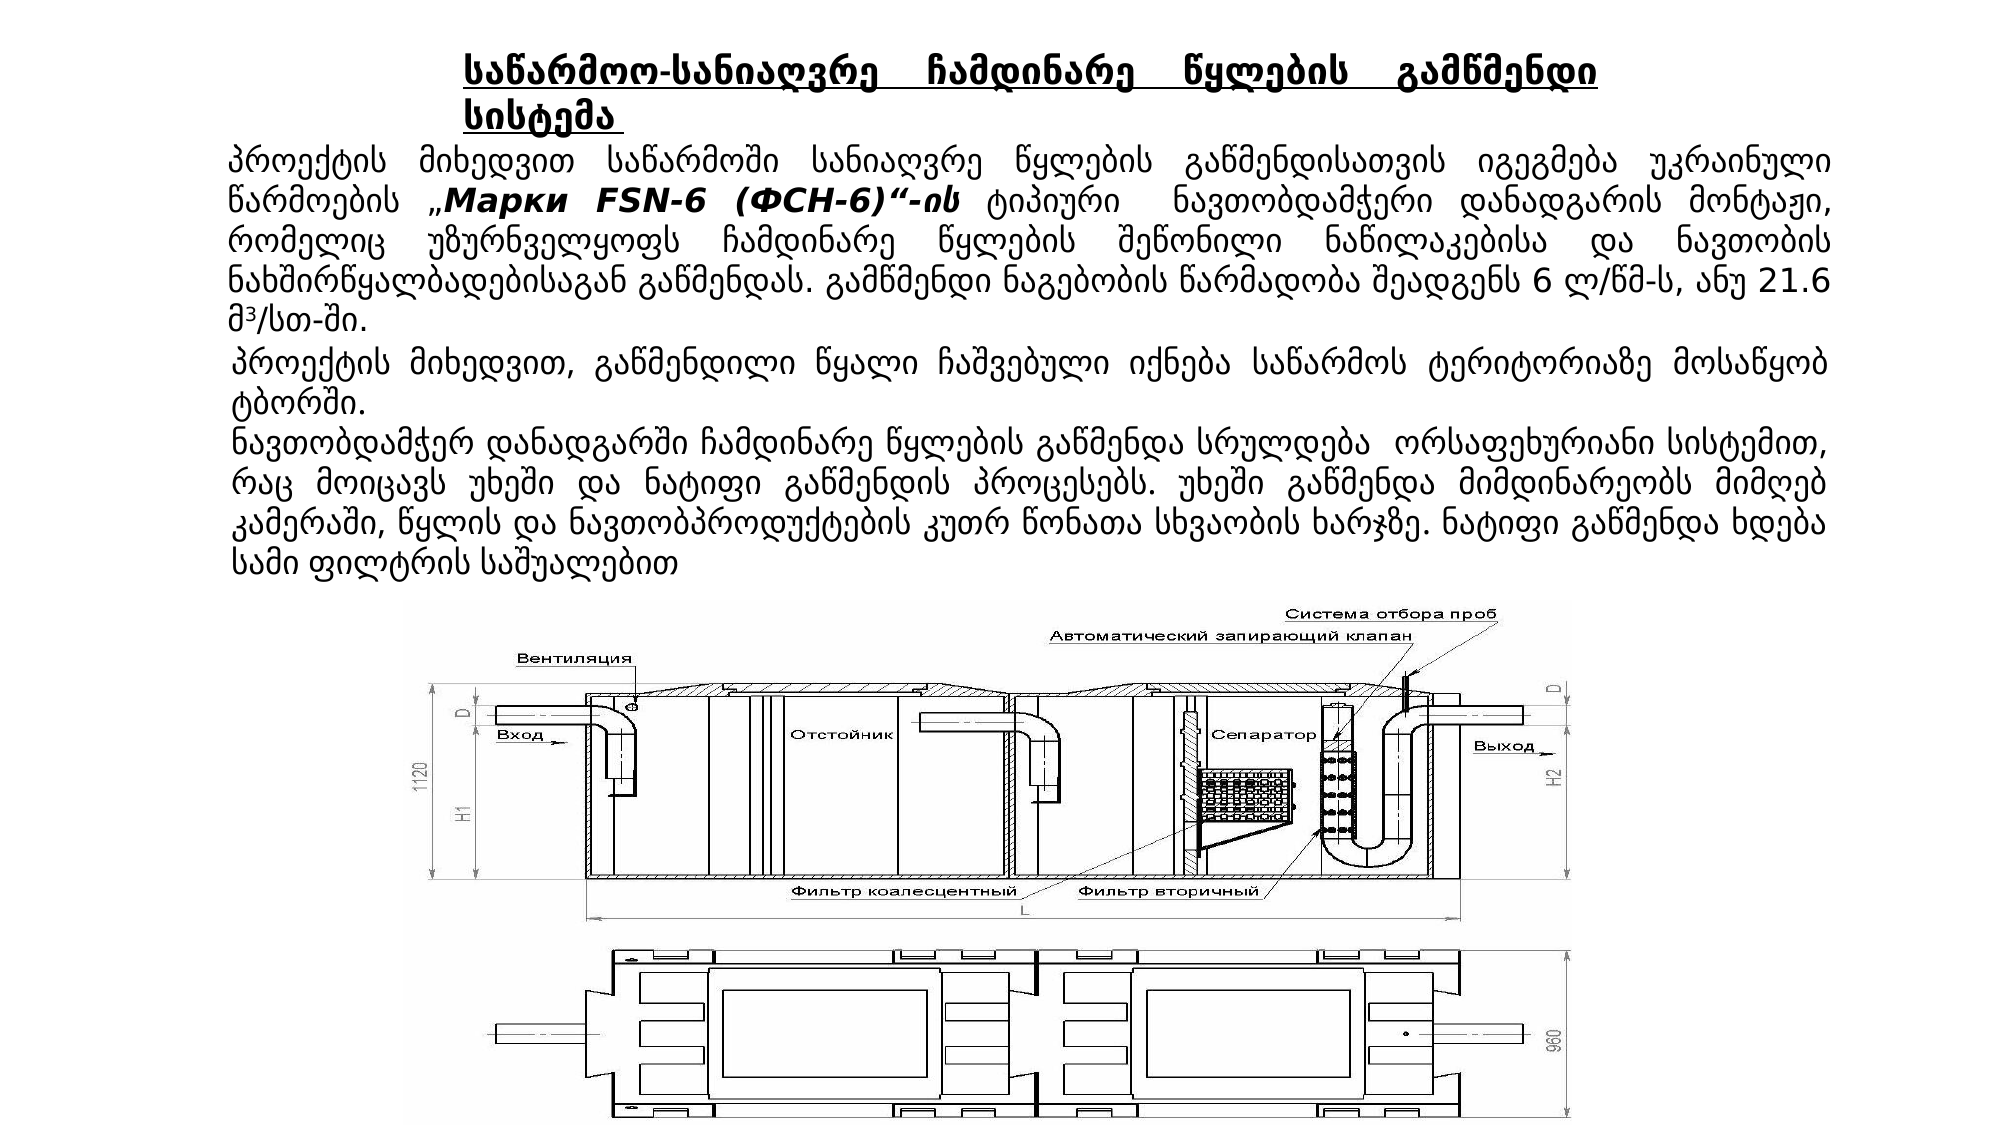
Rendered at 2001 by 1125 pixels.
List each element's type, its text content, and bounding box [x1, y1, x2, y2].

picture [403, 599, 1572, 1125]
text_box პროექტის მიხედვით საწარმოში სანიაღვრე წყლების გაწმენდისათვის იგეგმება უკრაინული წარმოების „Марки FSN-6 (ФСН-6)“-ის ტიპიური ნავთობდამჭერი დანადგარის მონტაჟი, რომელიც უზურნველყოფს ჩამდინარე წყლების შეწონილი ნაწილაკებისა და ნავთობის ნახშირწყალბადებისაგან გაწმენდას. გამწმენდი ნაგებობის წარმადობა შეადგენს 6 ლ/წმ-ს, ანუ 21.6 მ3/სთ-ში. [152, 126, 1850, 391]
text_box პროექტის მიხედვით, გაწმენდილი წყალი ჩაშვებული იქნება საწარმოს ტერიტორიაზე მოსაწყობ ტბორში. ნავთობდამჭერ დანადგარში ჩამდინარე წყლების გაწმენდა სრულდება ორსაფეხურიანი სისტემით, რაც მოიცავს უხეში და ნატიფი გაწმენდის პროცესებს. უხეში გაწმენდა მიმდინარეობს მიმღებ კამერაში, წყლის და ნავთობპროდუქტების კუთრ წონათა სხვაობის ხარჯზე. ნატიფი გაწმენდა ხდება სამი ფილტრის საშუალებით [216, 333, 1845, 589]
text_box საწარმოო-სანიაღვრე ჩამდინარე წყლების გამწმენდი სისტემა [448, 39, 1614, 145]
